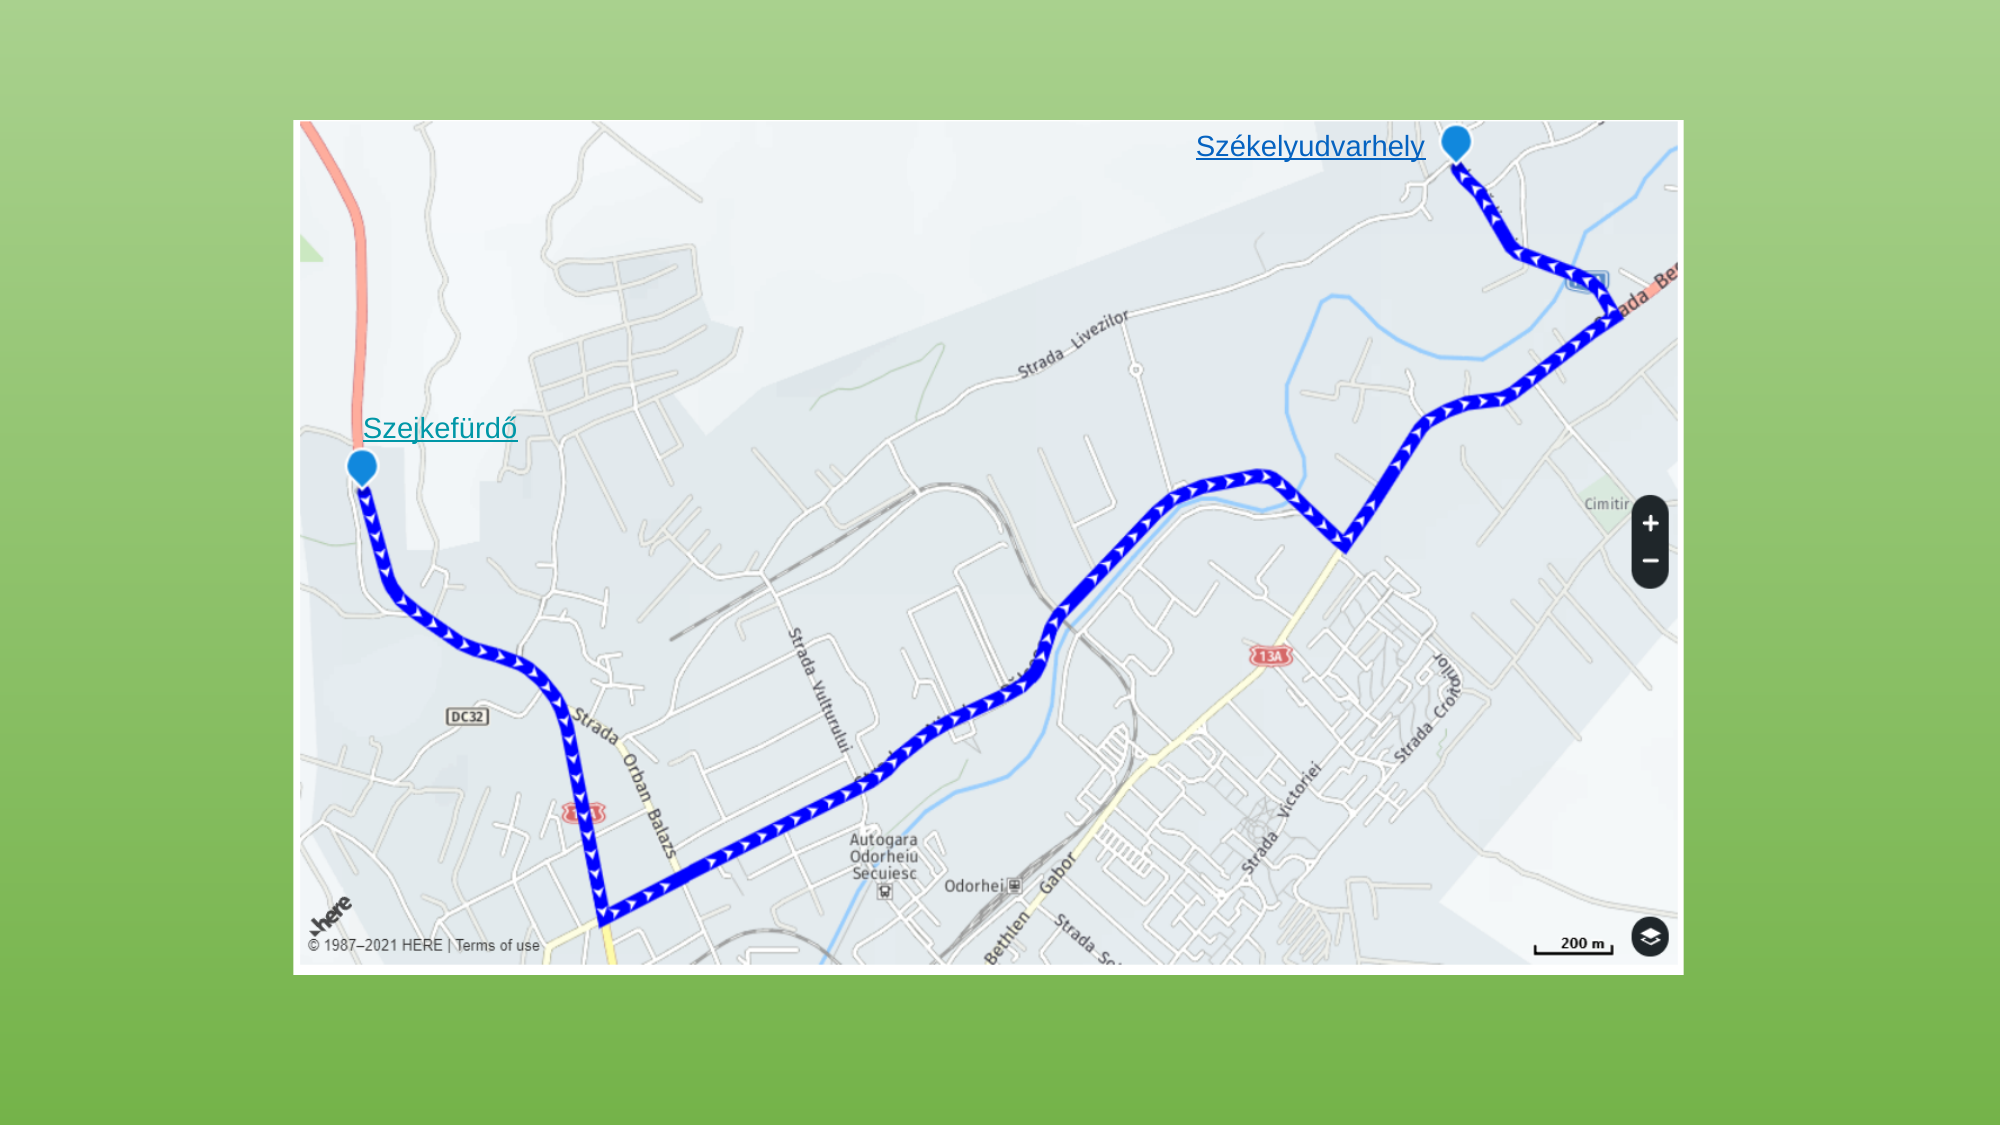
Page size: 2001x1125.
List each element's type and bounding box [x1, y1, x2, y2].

picture [293, 120, 1684, 975]
